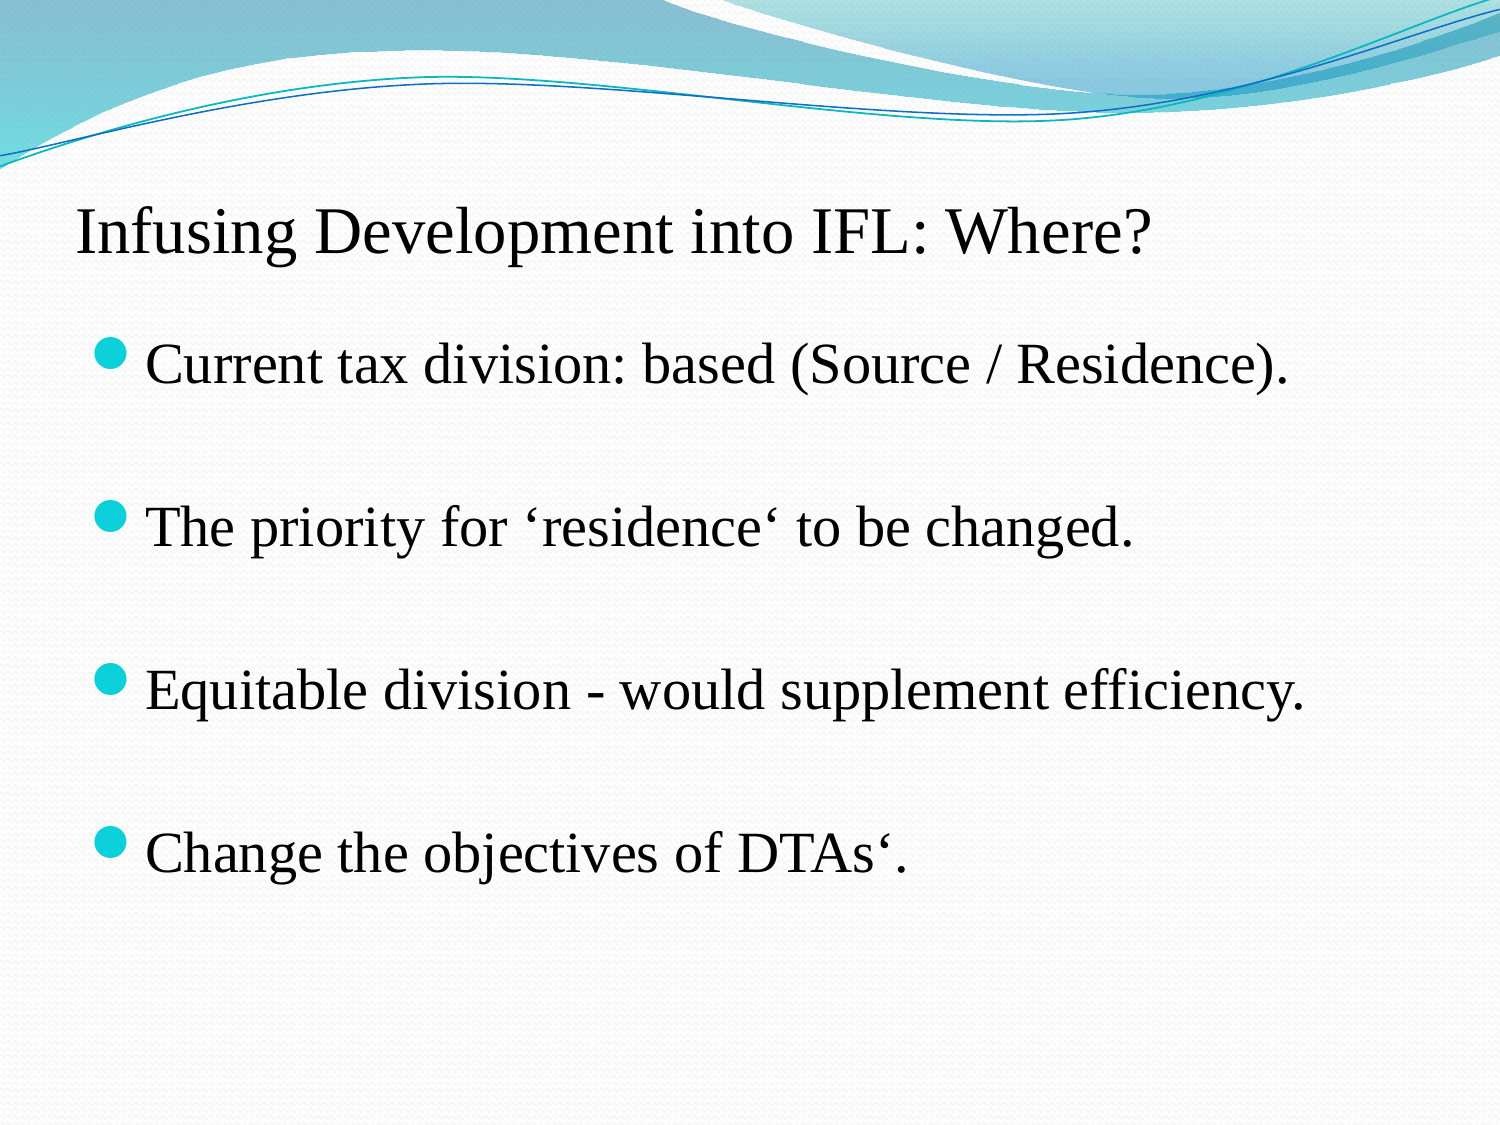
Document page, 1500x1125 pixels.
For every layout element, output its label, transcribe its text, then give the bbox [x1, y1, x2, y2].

list Current tax division: based (Source / Residence). The priority for ‘residence‘ to be changed. Equitable division - would supplement efficiency. Change the objectives of DTAs‘. [75, 317, 1425, 1038]
title Infusing Development into IFL: Where? [75, 115, 1425, 268]
